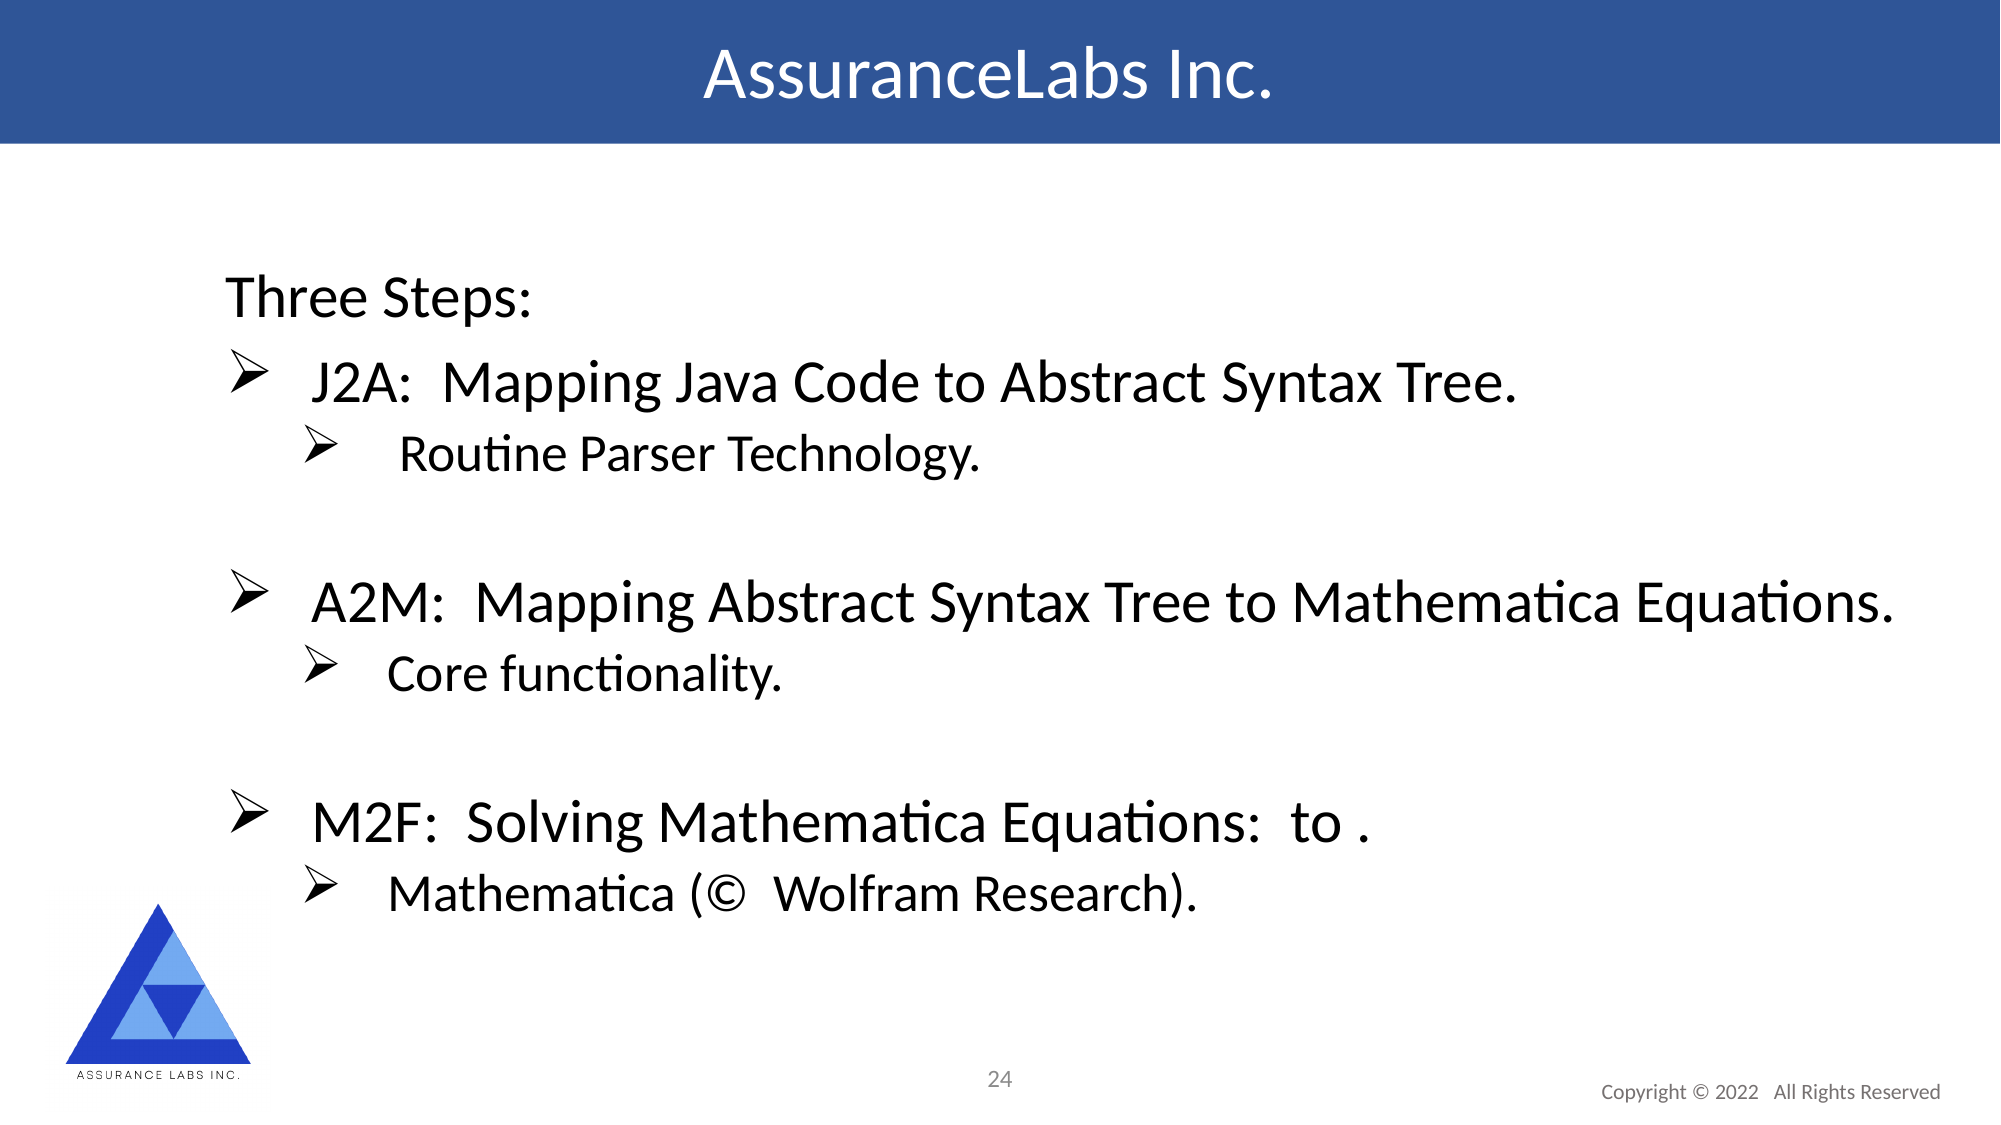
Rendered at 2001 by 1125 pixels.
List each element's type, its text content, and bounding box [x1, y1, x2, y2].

text_box Copyright © 2022 All Rights Reserved [1586, 1070, 1957, 1112]
slide_number 24 [887, 1047, 1113, 1108]
picture [45, 886, 271, 1112]
text_box AssuranceLabs Inc. [688, 16, 1301, 121]
